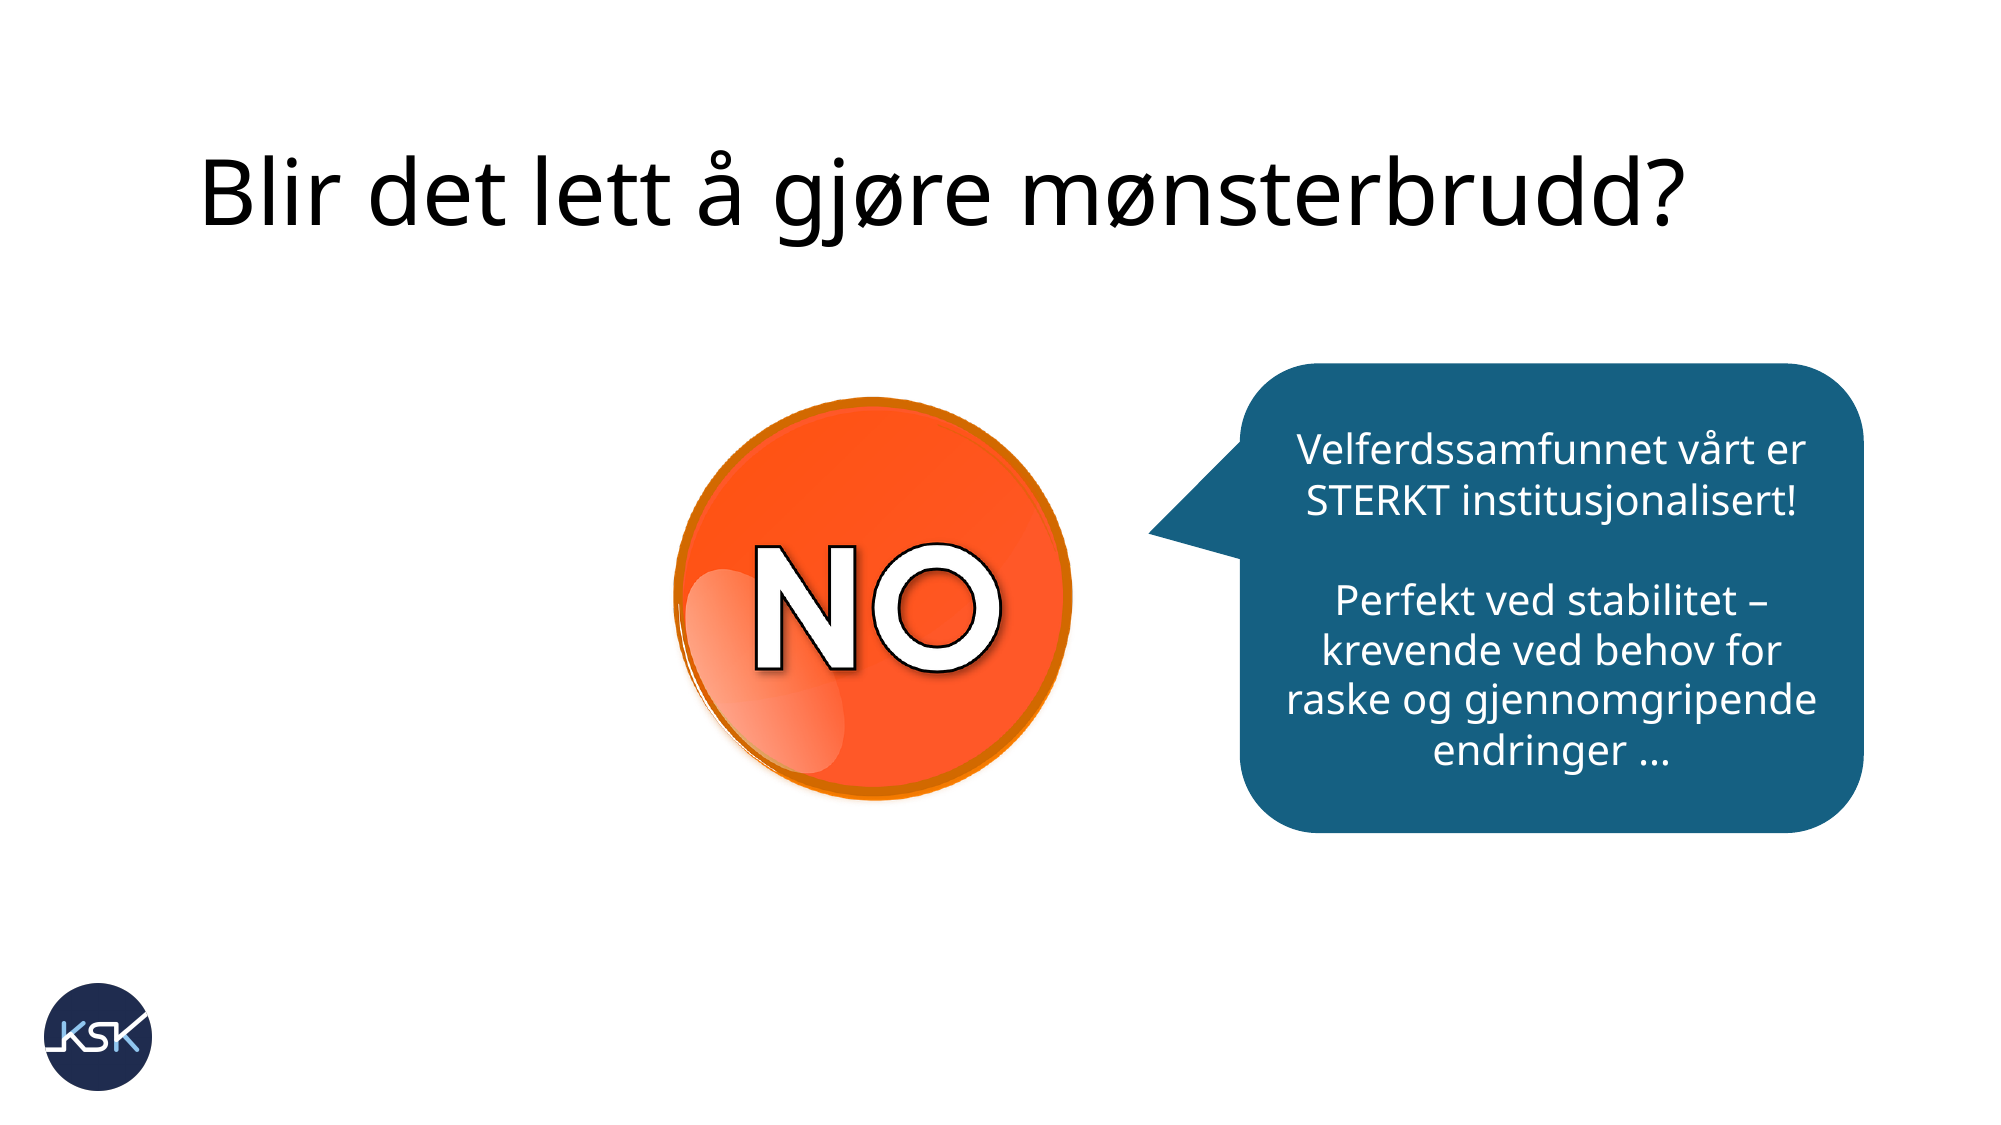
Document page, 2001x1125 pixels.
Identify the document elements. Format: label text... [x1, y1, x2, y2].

picture [651, 362, 1102, 834]
title Blir det lett å gjøre mønsterbrudd? [182, 90, 1818, 301]
text_box Velferdssamfunnet vårt er STERKT institusjonalisert! Perfekt ved stabilitet – krevende ved behov for raske og gjennomgripende endringer … [1145, 361, 1866, 835]
picture [44, 983, 152, 1091]
